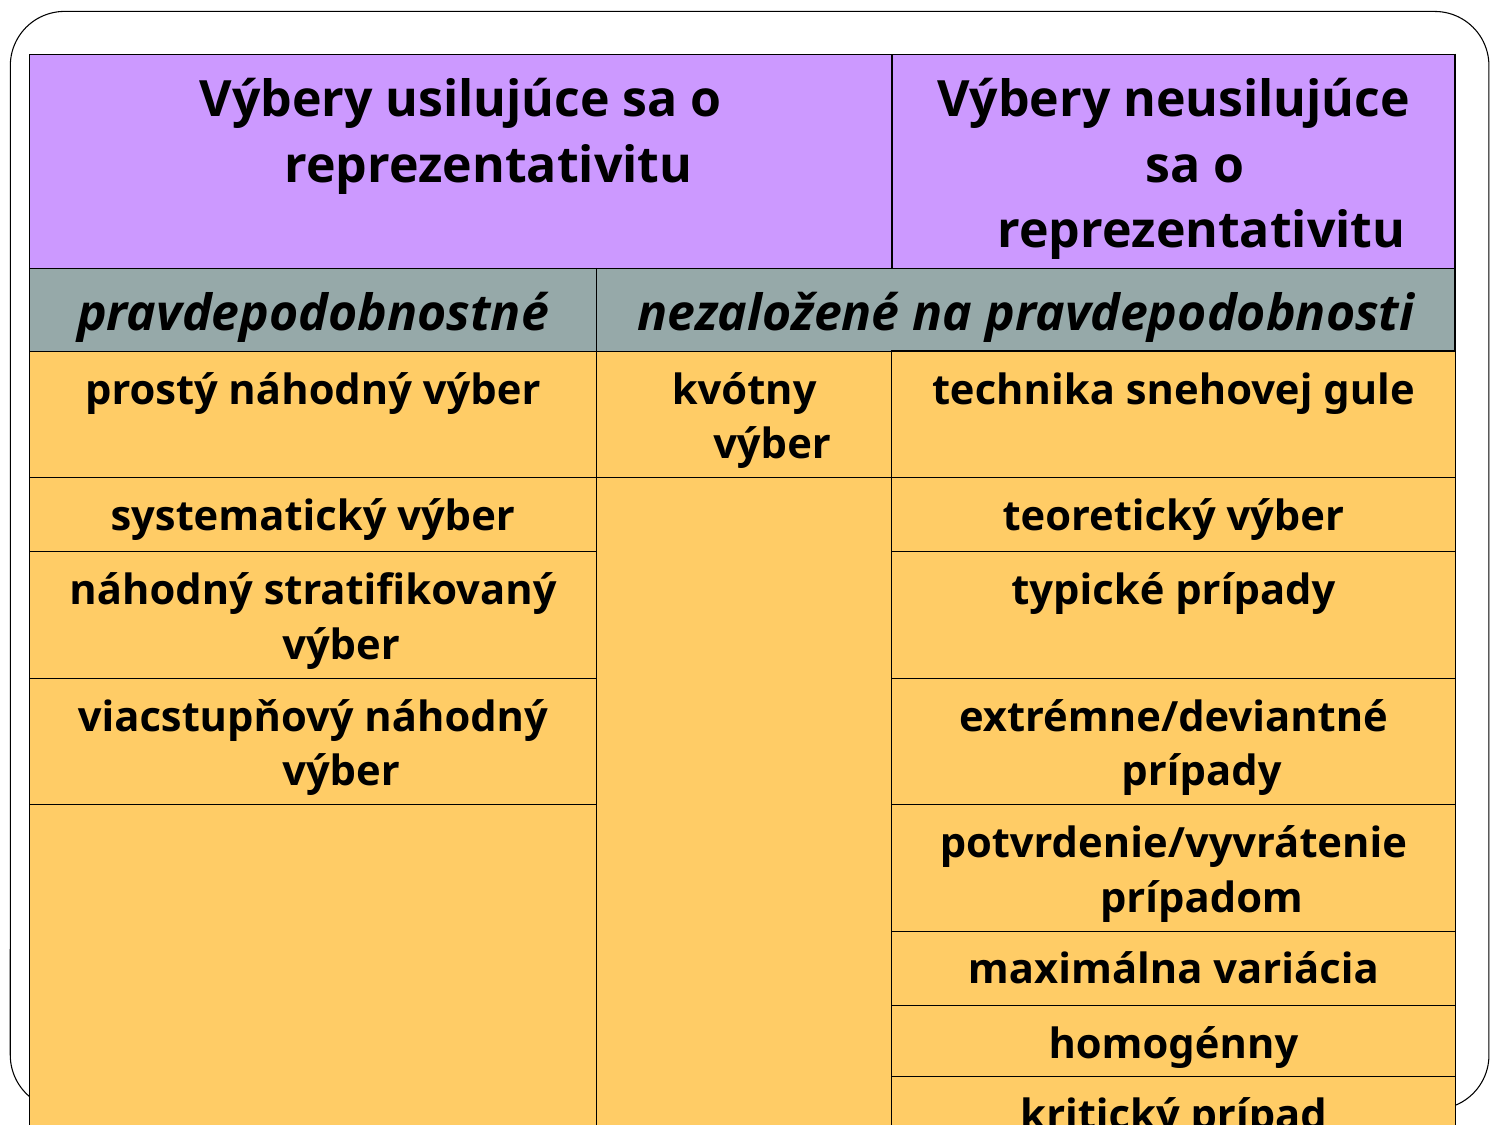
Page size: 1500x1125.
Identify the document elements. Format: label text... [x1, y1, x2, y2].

table_cell prostý náhodný výber [30, 352, 596, 477]
table_cell maximálna variácia [892, 932, 1455, 1005]
table_cell technika snehovej gule [892, 352, 1455, 477]
table_cell kvótny výber [597, 352, 891, 477]
table_cell nezaložené na pravdepodobnosti [597, 269, 1454, 351]
table_cell [597, 478, 891, 1125]
table_cell viacstupňový náhodný výber [30, 679, 596, 804]
table_cell potvrdenie/vyvrátenie prípadom [892, 805, 1455, 931]
table_cell kritický prípad [892, 1077, 1455, 1125]
table_header Výbery usilujúce sa o reprezentativitu [30, 55, 891, 268]
table_cell pravdepodobnostné [30, 269, 596, 351]
table_cell typické prípady [892, 552, 1455, 678]
table_cell teoretický výber [892, 478, 1455, 551]
table_cell extrémne/deviantné prípady [892, 679, 1455, 804]
table_cell [30, 805, 596, 1125]
table_header Výbery neusilujúce sa o reprezentativitu [893, 55, 1454, 268]
table_cell náhodný stratifikovaný výber [30, 552, 596, 678]
table_cell homogénny [892, 1006, 1455, 1076]
table_cell systematický výber [30, 478, 596, 551]
